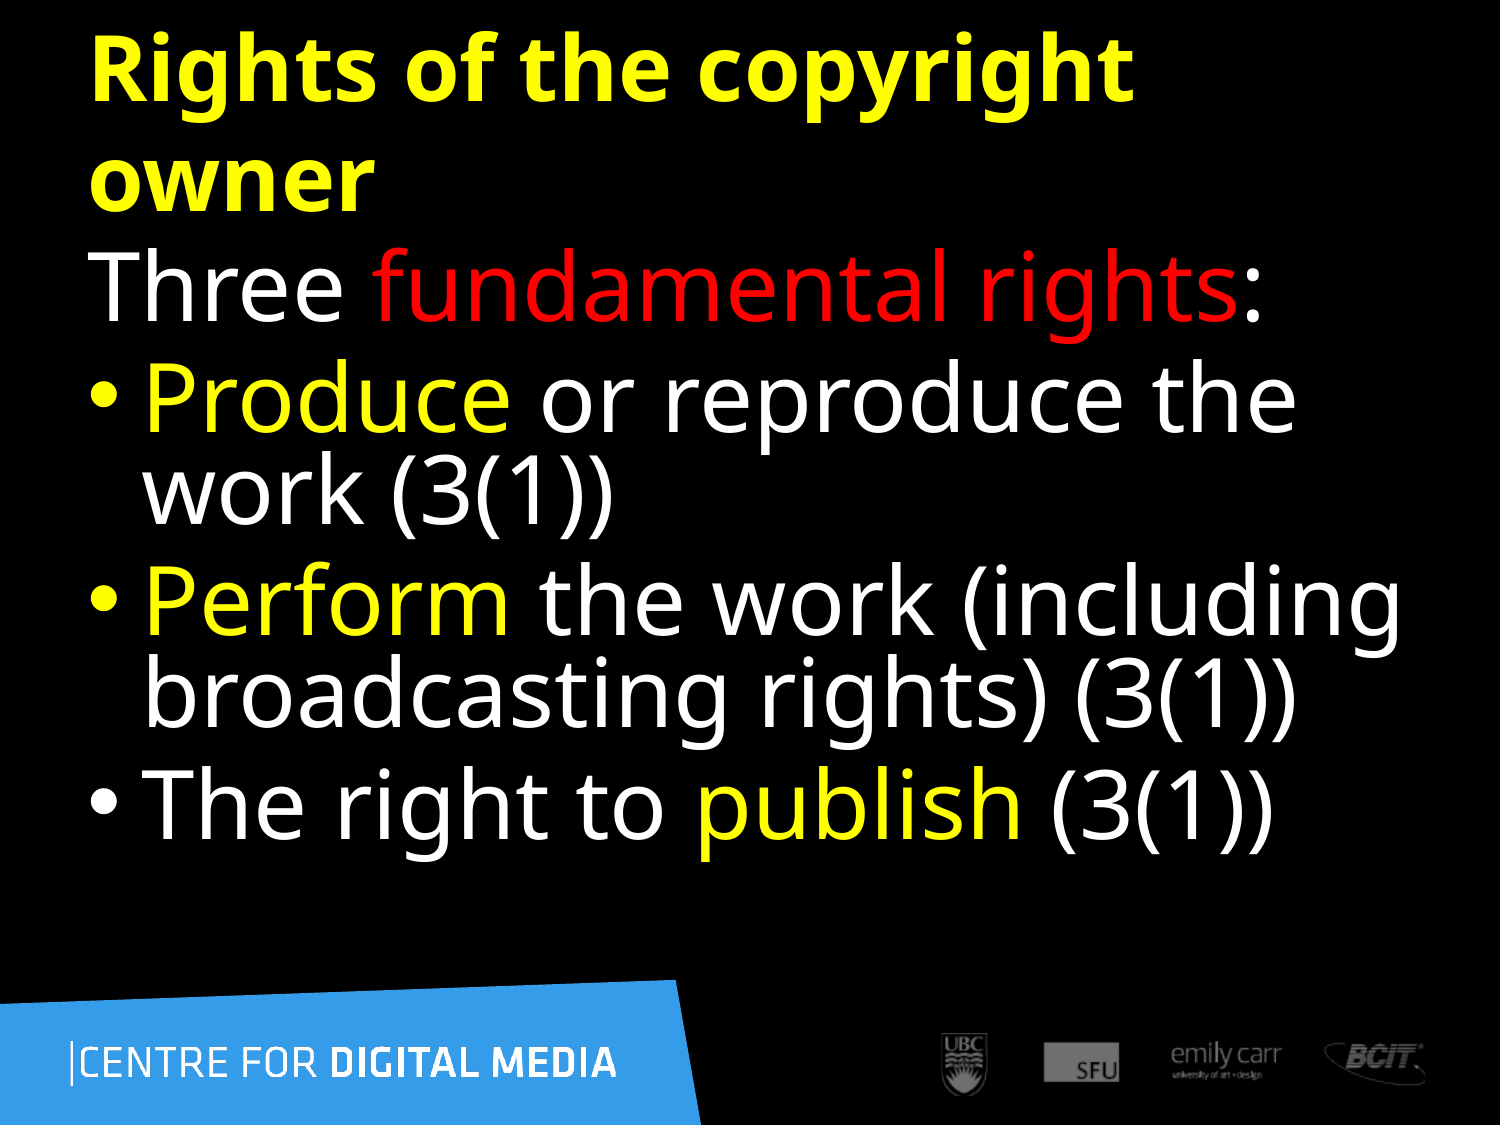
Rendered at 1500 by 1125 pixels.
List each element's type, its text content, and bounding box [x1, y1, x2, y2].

title Rights of the copyright owner [75, 25, 1425, 214]
list Three fundamental rights: Produce or reproduce the work (3(1)) Perform the work (including broadcasting rights) (3(1)) The right to publish (3(1)) [75, 234, 1425, 944]
